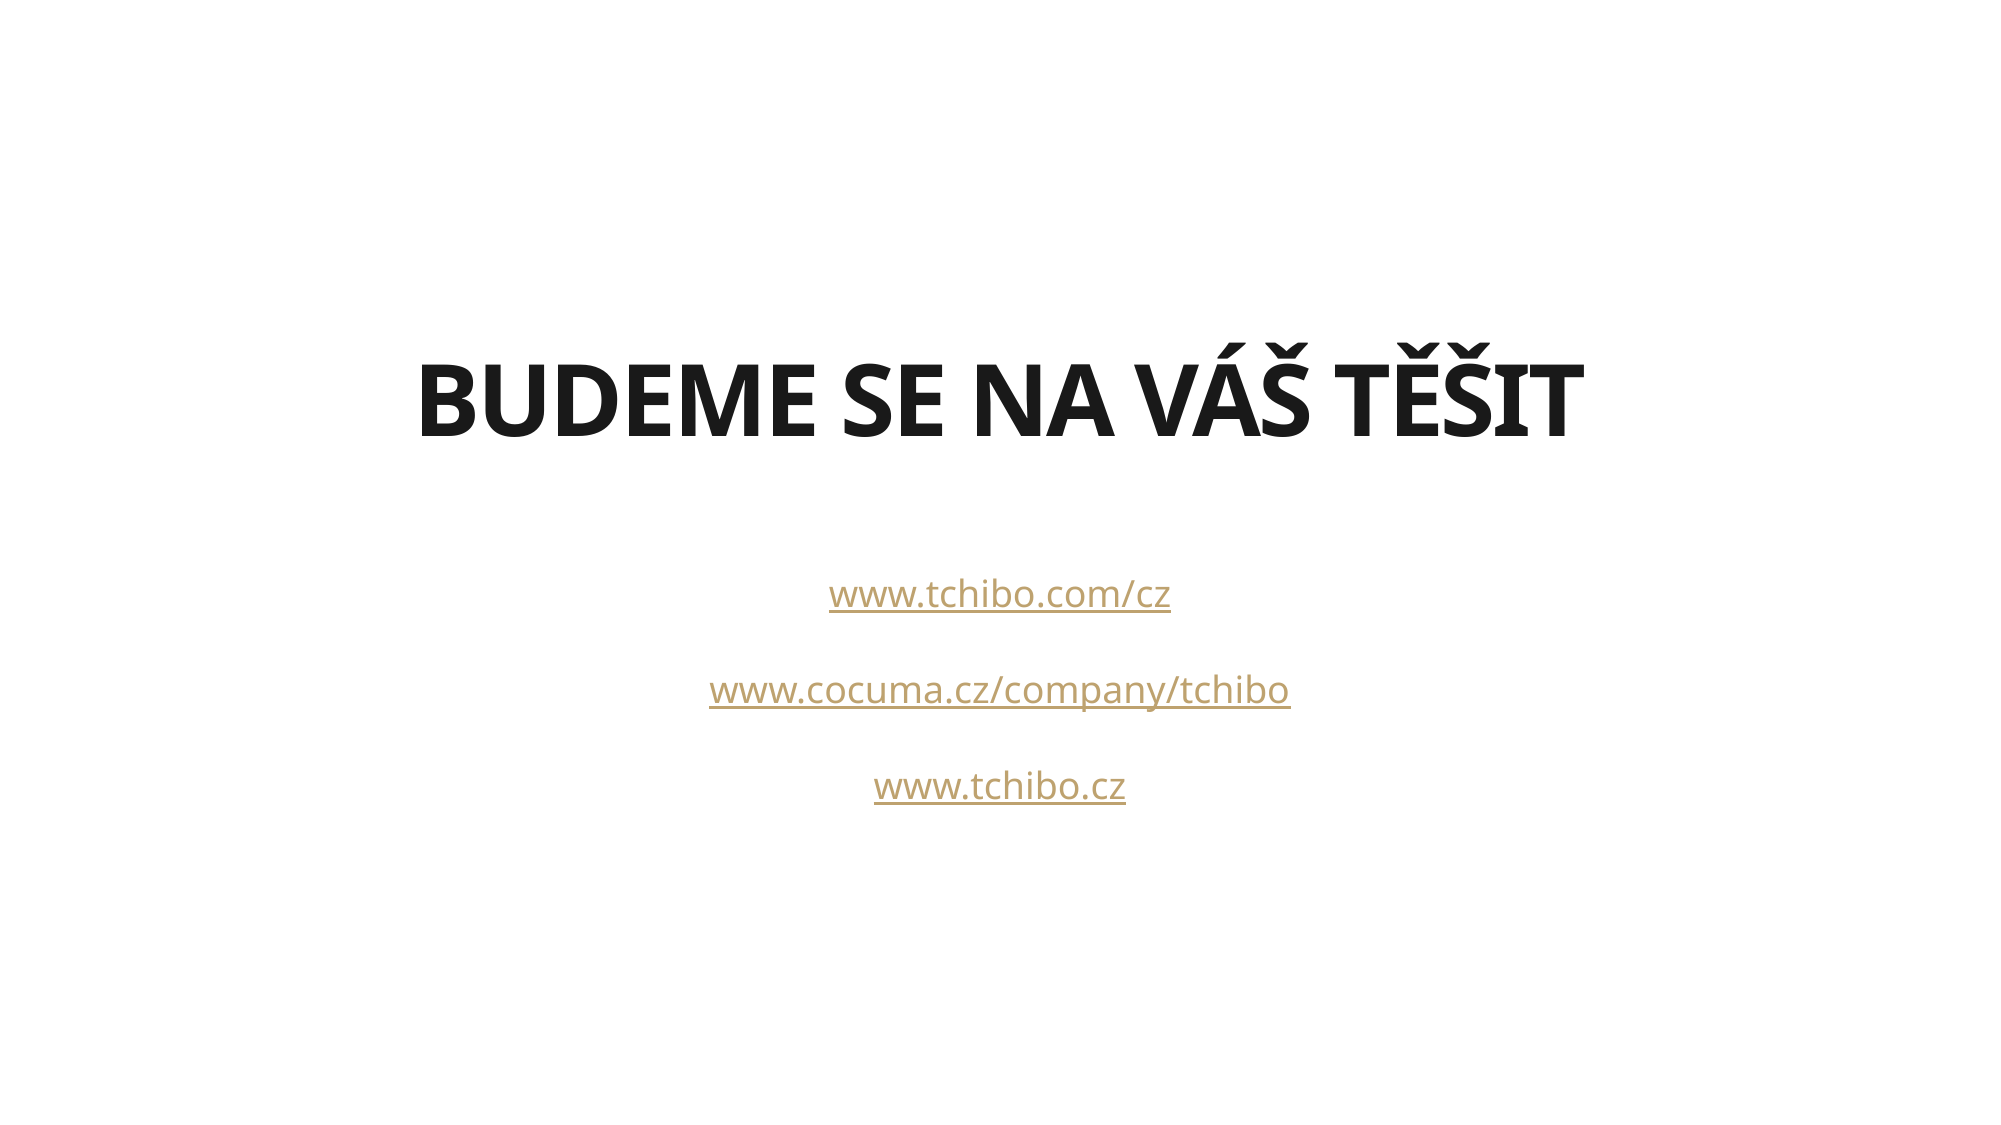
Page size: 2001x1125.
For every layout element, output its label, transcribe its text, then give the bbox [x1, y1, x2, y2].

title Budeme se na váš těšit [172, 299, 1828, 509]
text_box www.tchibo.com/cz www.cocuma.cz/company/tchibo www.tchibo.cz [694, 562, 1306, 911]
